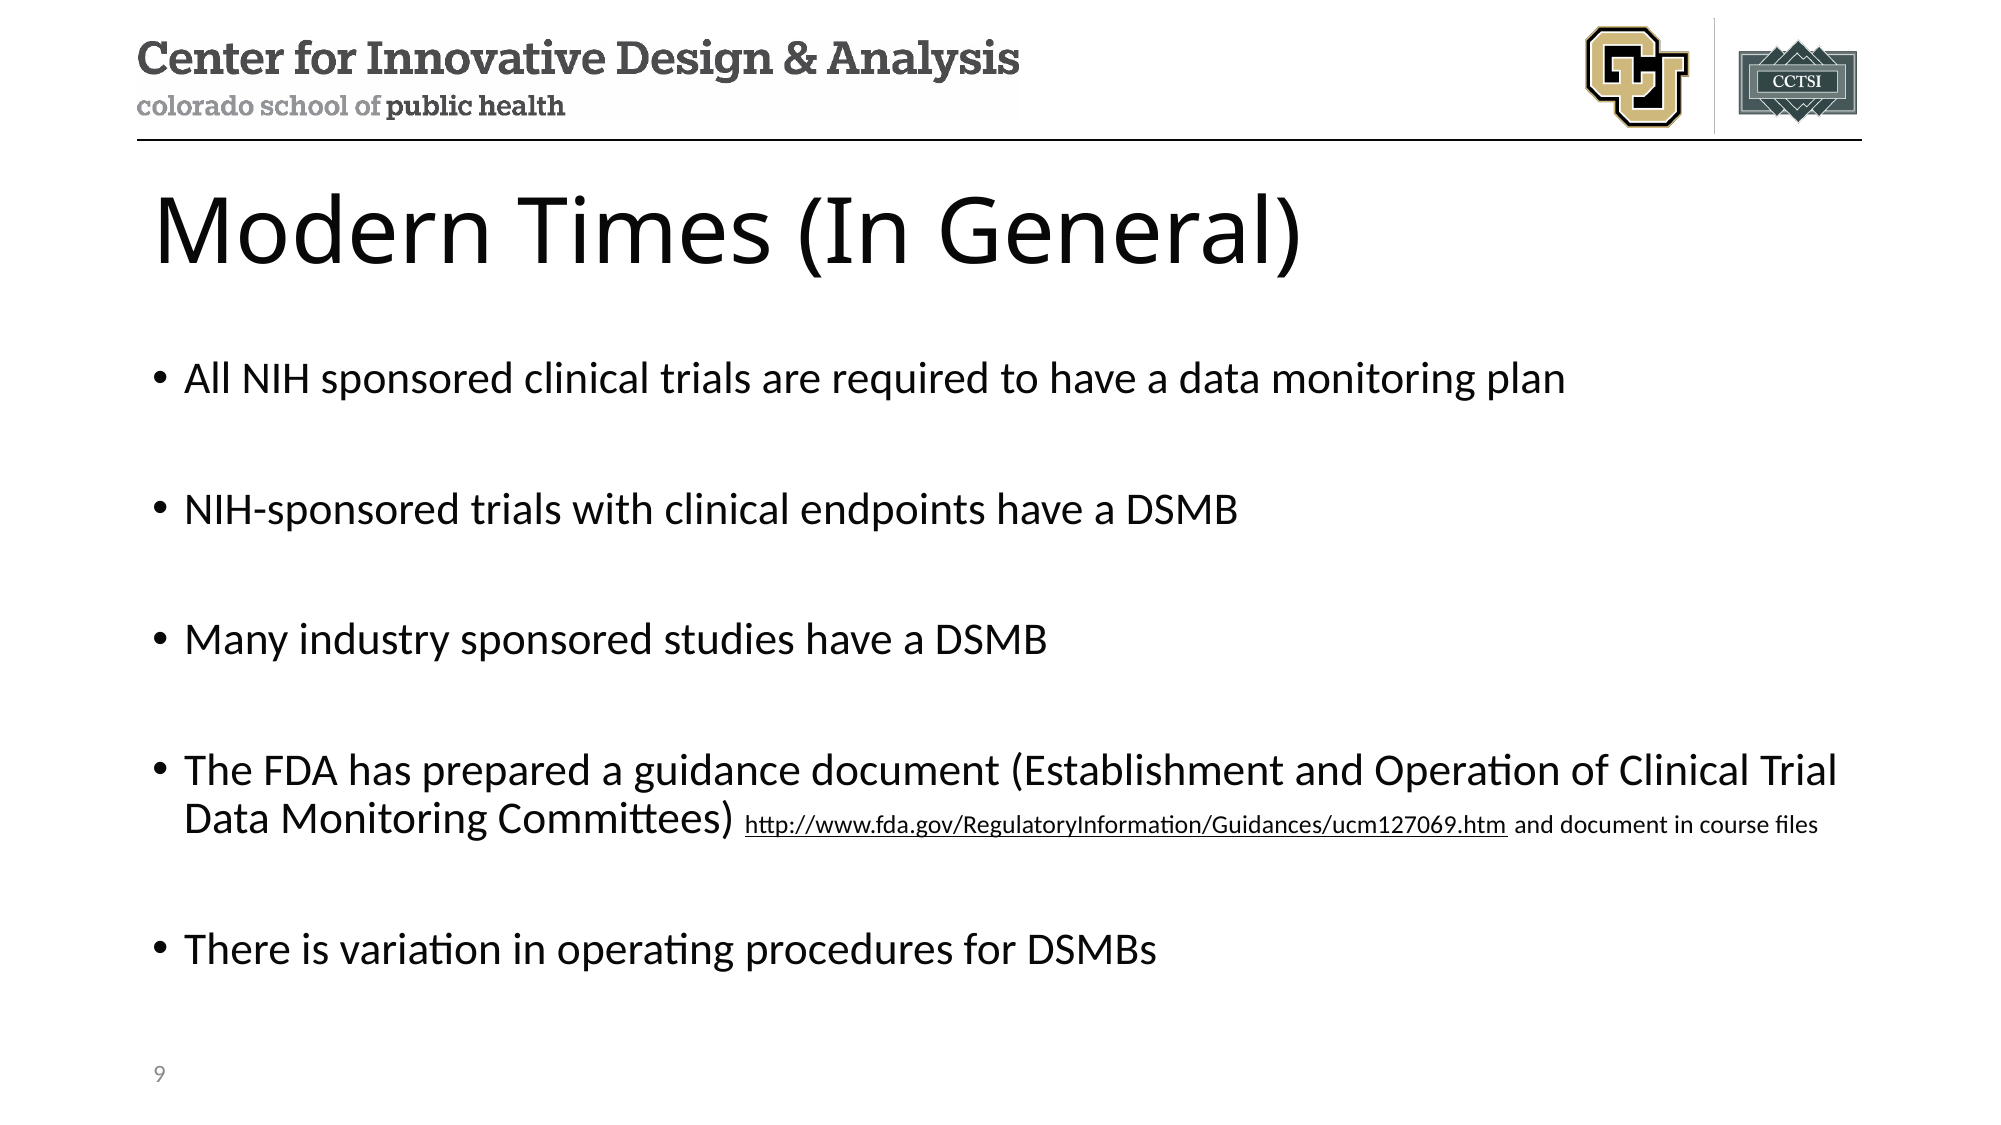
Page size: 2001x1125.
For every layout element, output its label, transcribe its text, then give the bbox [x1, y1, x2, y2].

picture [1584, 17, 1857, 134]
slide_number 9 [138, 1042, 589, 1103]
list All NIH sponsored clinical trials are required to have a data monitoring plan NIH-sponsored trials with clinical endpoints have a DSMB Many industry sponsored studies have a DSMB The FDA has prepared a guidance document (Establishment and Operation of Clinical Trial Data Monitoring Committees) http://www.fda.gov/RegulatoryInformation/Guidances/ucm127069.htm and document in course files There is variation in operating procedures for DSMBs [137, 347, 1863, 1014]
title Modern Times (In General) [137, 150, 1863, 318]
picture [137, 39, 1019, 120]
